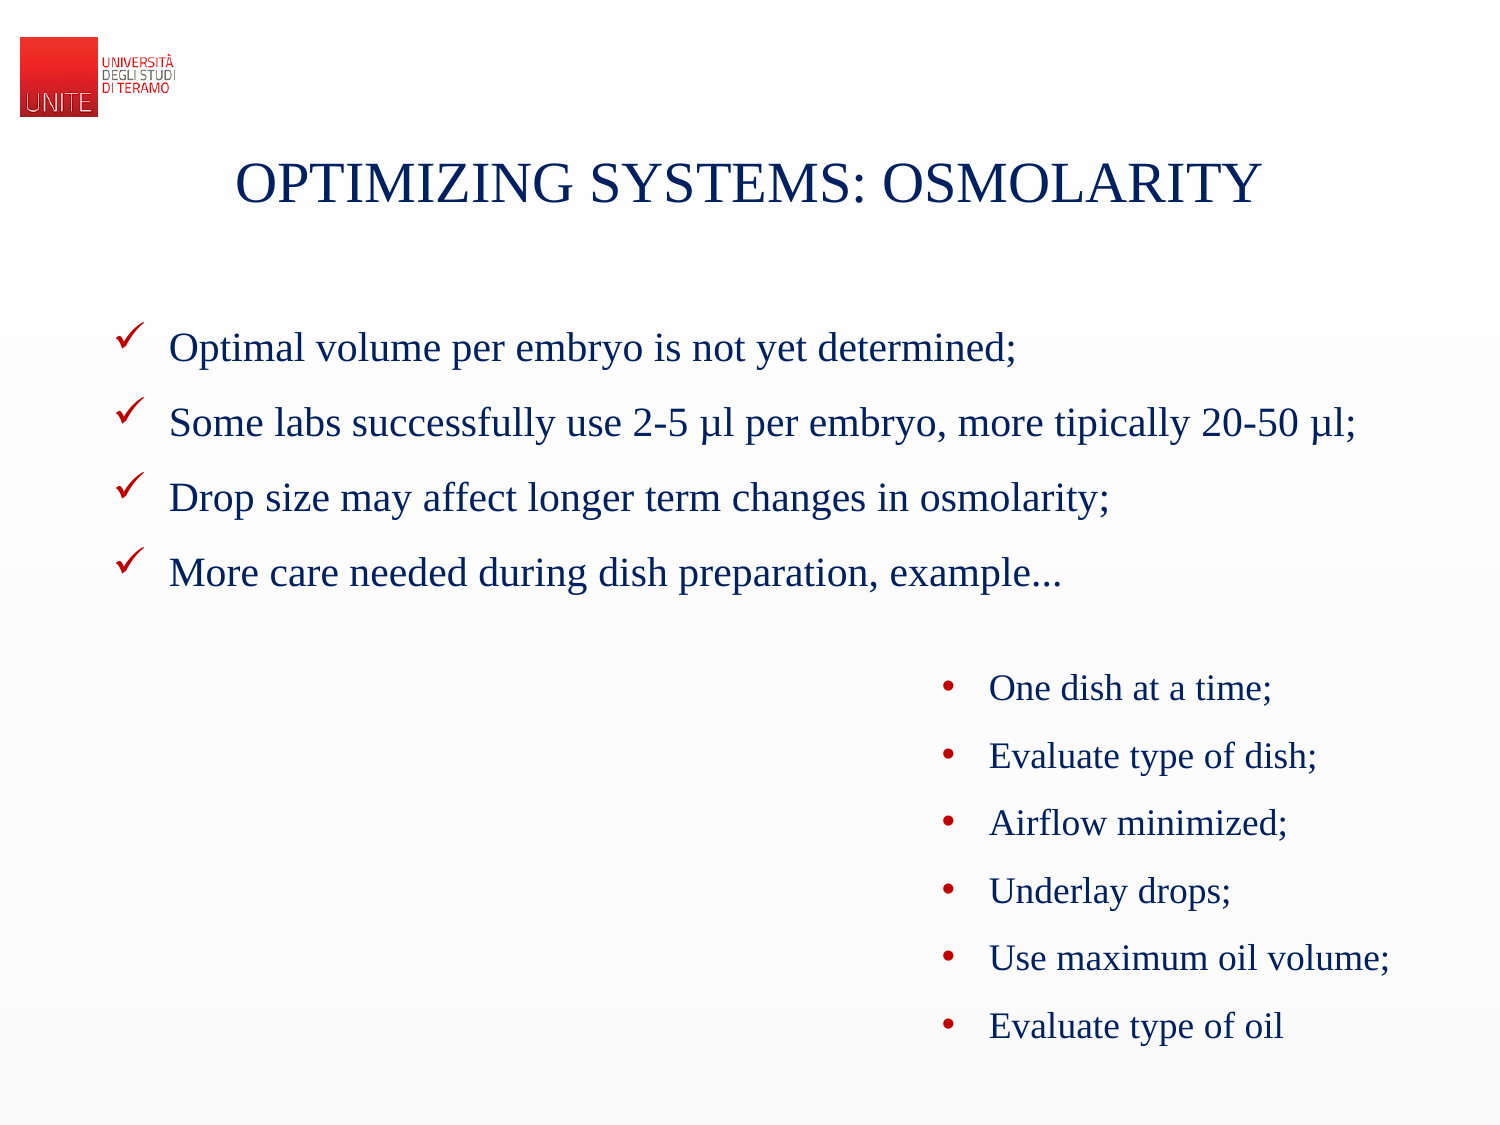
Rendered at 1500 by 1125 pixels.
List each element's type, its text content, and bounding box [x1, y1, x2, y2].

text_box OPTIMIZING SYSTEMS: OSMOLARITY [220, 137, 1280, 222]
picture [17, 34, 178, 118]
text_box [94, 287, 1436, 1050]
